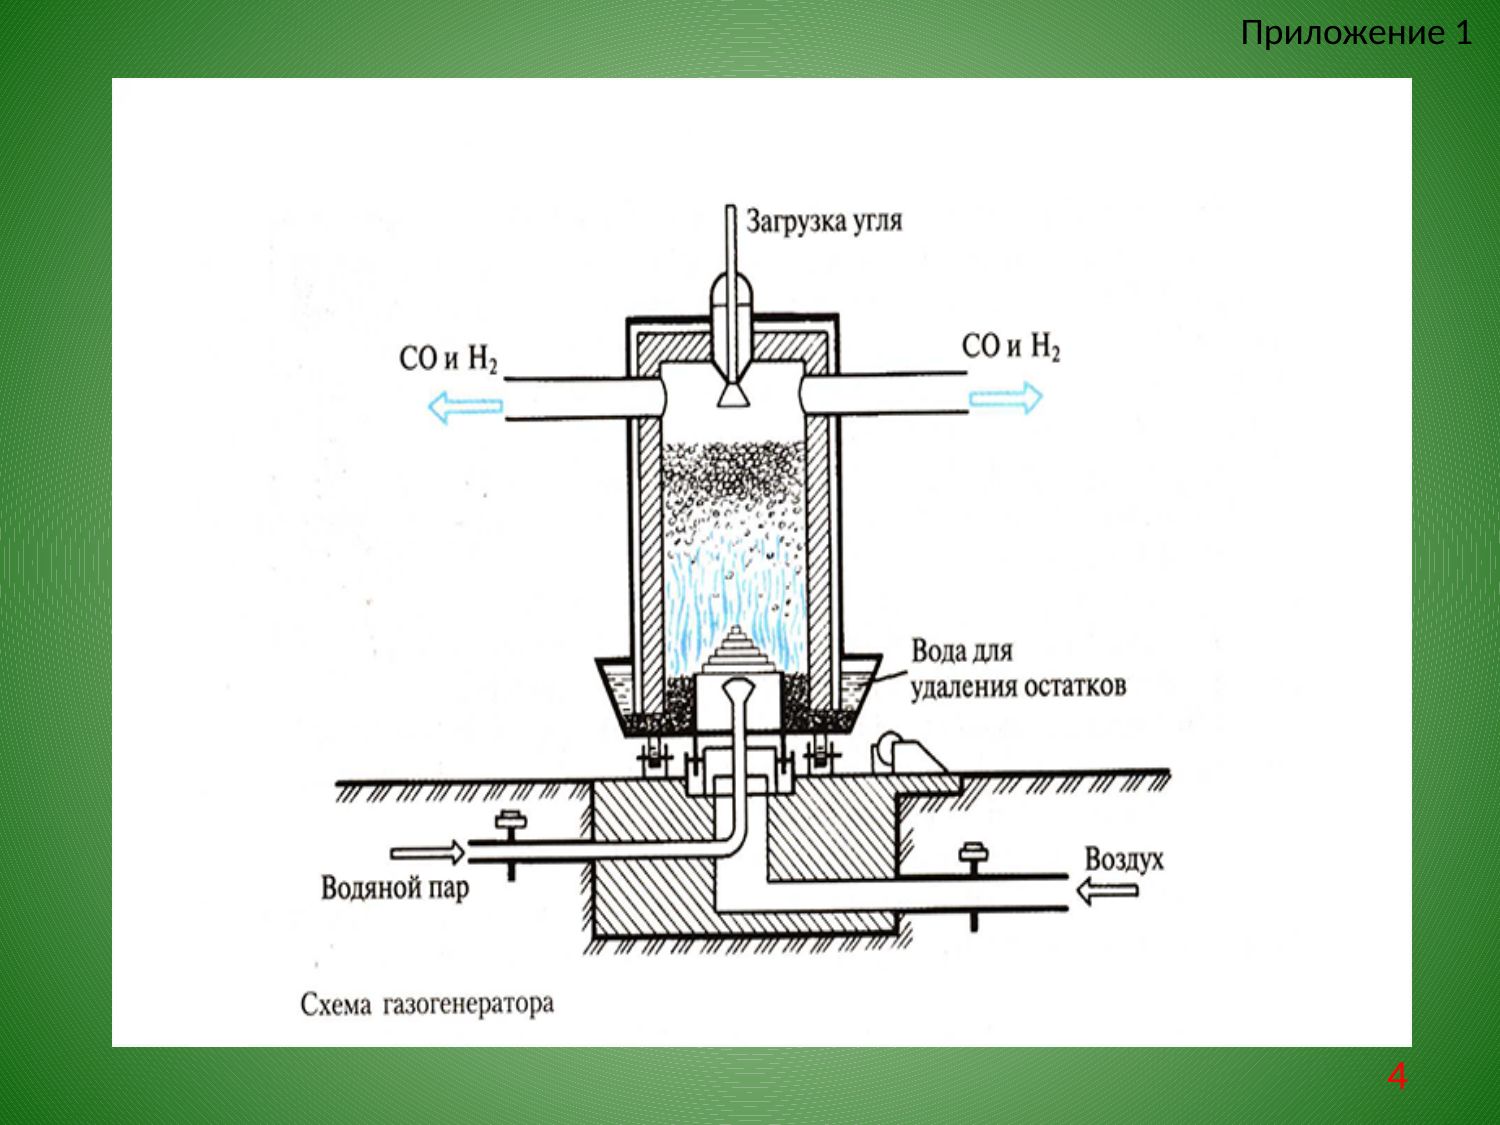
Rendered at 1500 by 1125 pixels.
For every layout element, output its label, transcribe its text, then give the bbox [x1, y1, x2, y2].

slide_number 4 [1073, 1042, 1424, 1103]
text_box Приложение 1 [1089, 0, 1500, 60]
picture [111, 77, 1412, 1047]
